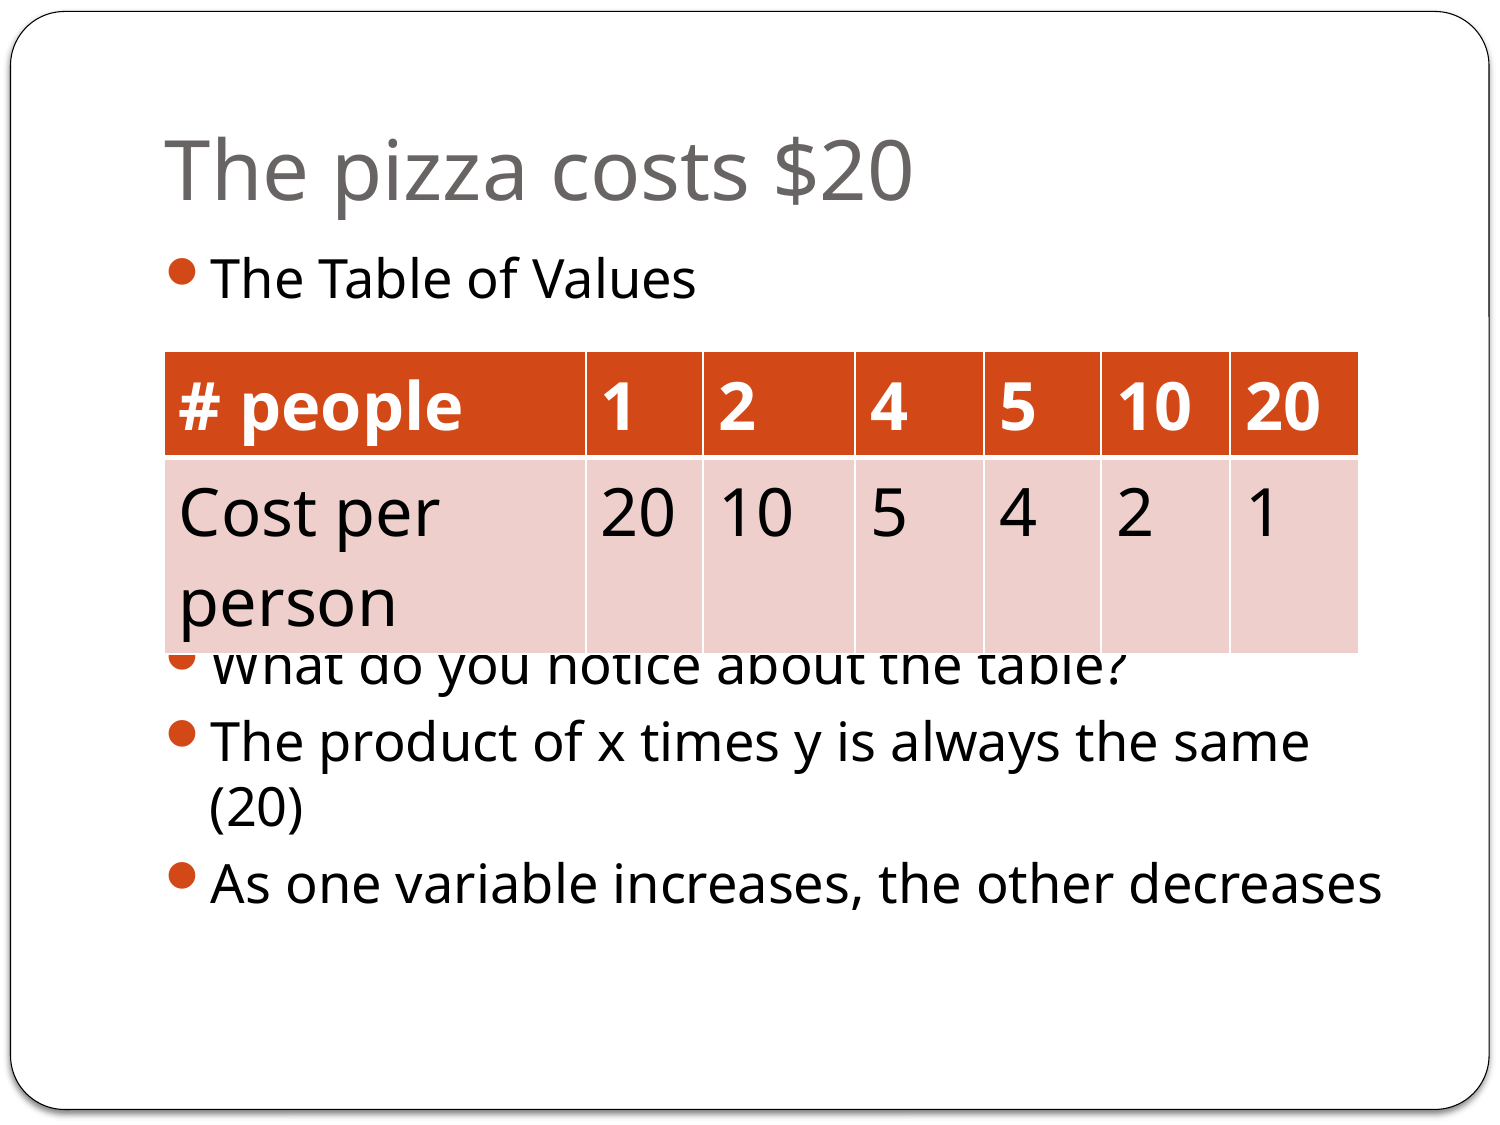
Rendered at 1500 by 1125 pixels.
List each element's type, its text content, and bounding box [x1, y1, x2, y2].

table_cell 4 [985, 460, 1100, 653]
table_cell 5 [856, 460, 983, 653]
table_cell 20 [587, 460, 702, 653]
table_cell 1 [1231, 460, 1358, 653]
table_header 2 [704, 352, 854, 455]
table_header # people [165, 352, 585, 455]
table_cell 2 [1102, 460, 1229, 653]
table_cell 10 [704, 460, 854, 653]
table_header 1 [587, 352, 702, 455]
table_cell Cost per person [165, 460, 585, 653]
table_header 10 [1102, 352, 1229, 455]
table_header 4 [856, 352, 983, 455]
table_header 5 [985, 352, 1100, 455]
table_header 20 [1231, 352, 1358, 455]
title The pizza costs $20 [150, 45, 1425, 233]
list The Table of Values What do you notice about the table? The product of x times y is always the same (20) As one variable increases, the other decreases [150, 237, 1425, 988]
